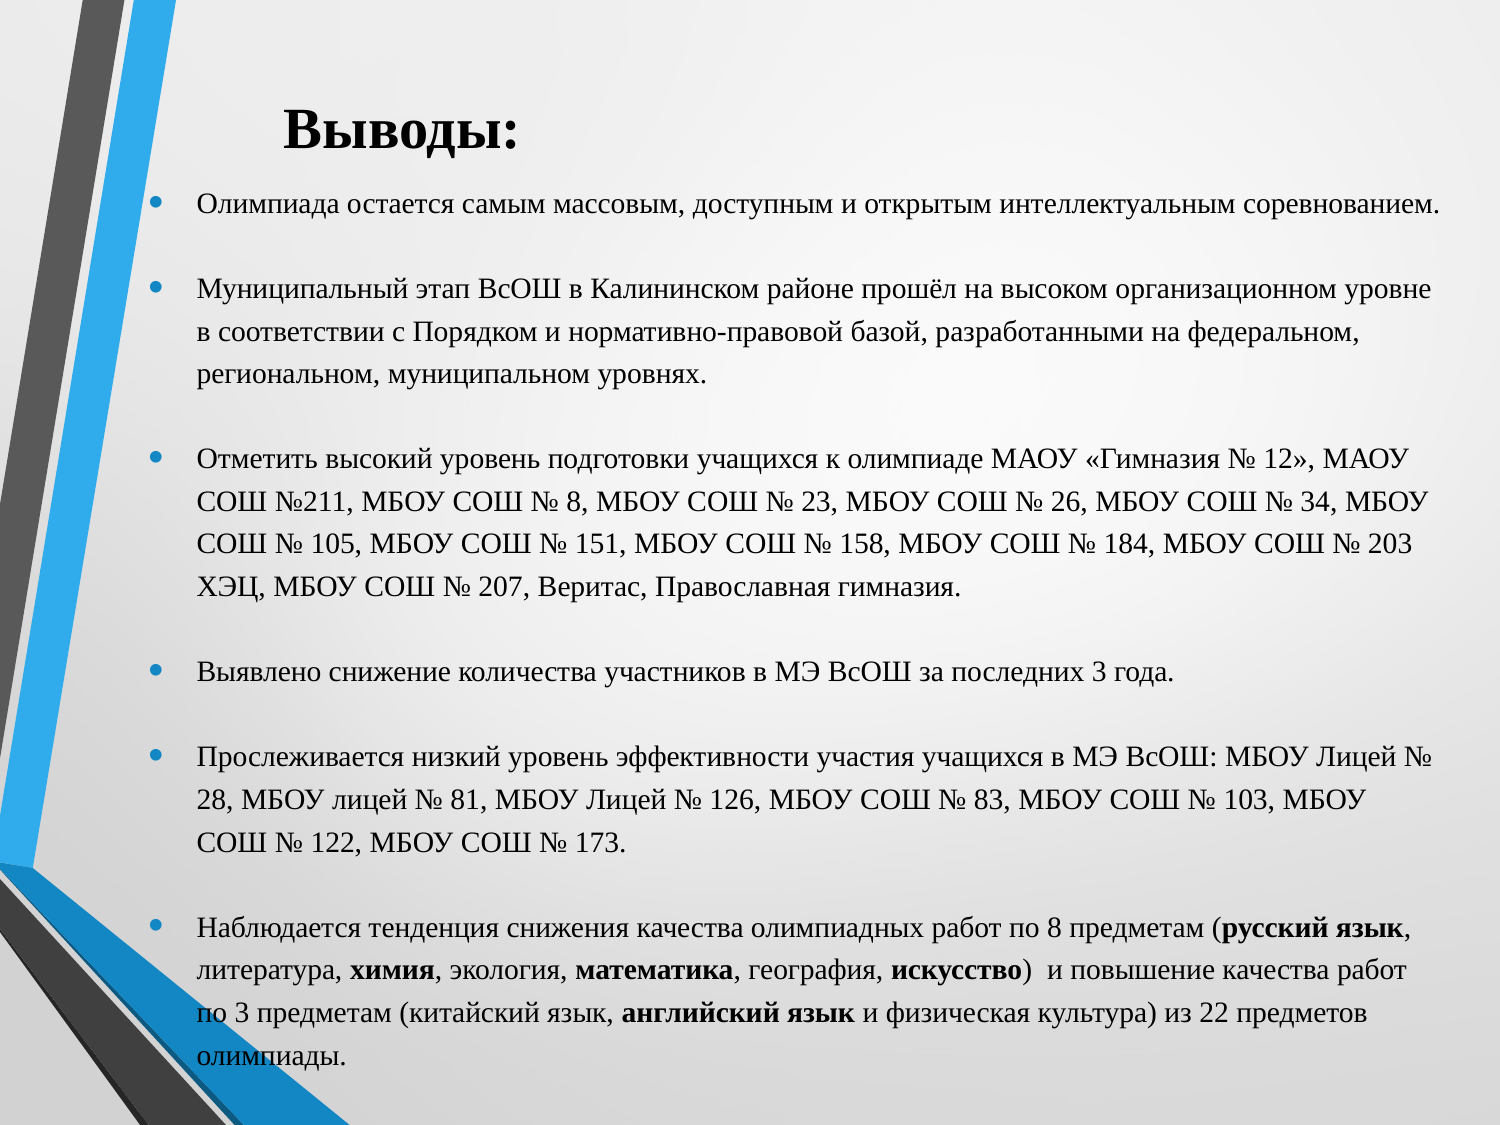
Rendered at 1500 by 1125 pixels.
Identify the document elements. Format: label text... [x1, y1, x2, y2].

text_box Выводы: [195, 65, 1215, 168]
list Олимпиада остается самым массовым, доступным и открытым интеллектуальным соревнованием. Муниципальный этап ВсОШ в Калининском районе прошёл на высоком организационном уровне в соответствии с Порядком и нормативно-правовой базой, разработанными на федеральном, региональном, муниципальном уровнях. Отметить высокий уровень подготовки учащихся к олимпиаде МАОУ «Гимназия № 12», МАОУ СОШ №211, МБОУ СОШ № 8, МБОУ СОШ № 23, МБОУ СОШ № 26, МБОУ СОШ № 34, МБОУ СОШ № 105, МБОУ СОШ № 151, МБОУ СОШ № 158, МБОУ СОШ № 184, МБОУ СОШ № 203 ХЭЦ, МБОУ СОШ № 207, Веритас, Православная гимназия. Выявлено снижение количества участников в МЭ ВсОШ за последних 3 года. Прослеживается низкий уровень эффективности участия учащихся в МЭ ВсОШ: МБОУ Лицей № 28, МБОУ лицей № 81, МБОУ Лицей № 126, МБОУ СОШ № 83, МБОУ СОШ № 103, МБОУ СОШ № 122, МБОУ СОШ № 173. Наблюдается тенденция снижения качества олимпиадных работ по 8 предметам (русский язык, литература, химия, экология, математика, география, искусство) и повышение качества работ по 3 предметам (китайский язык, английский язык и физическая культура) из 22 предметов олимпиады. [133, 169, 1458, 1099]
